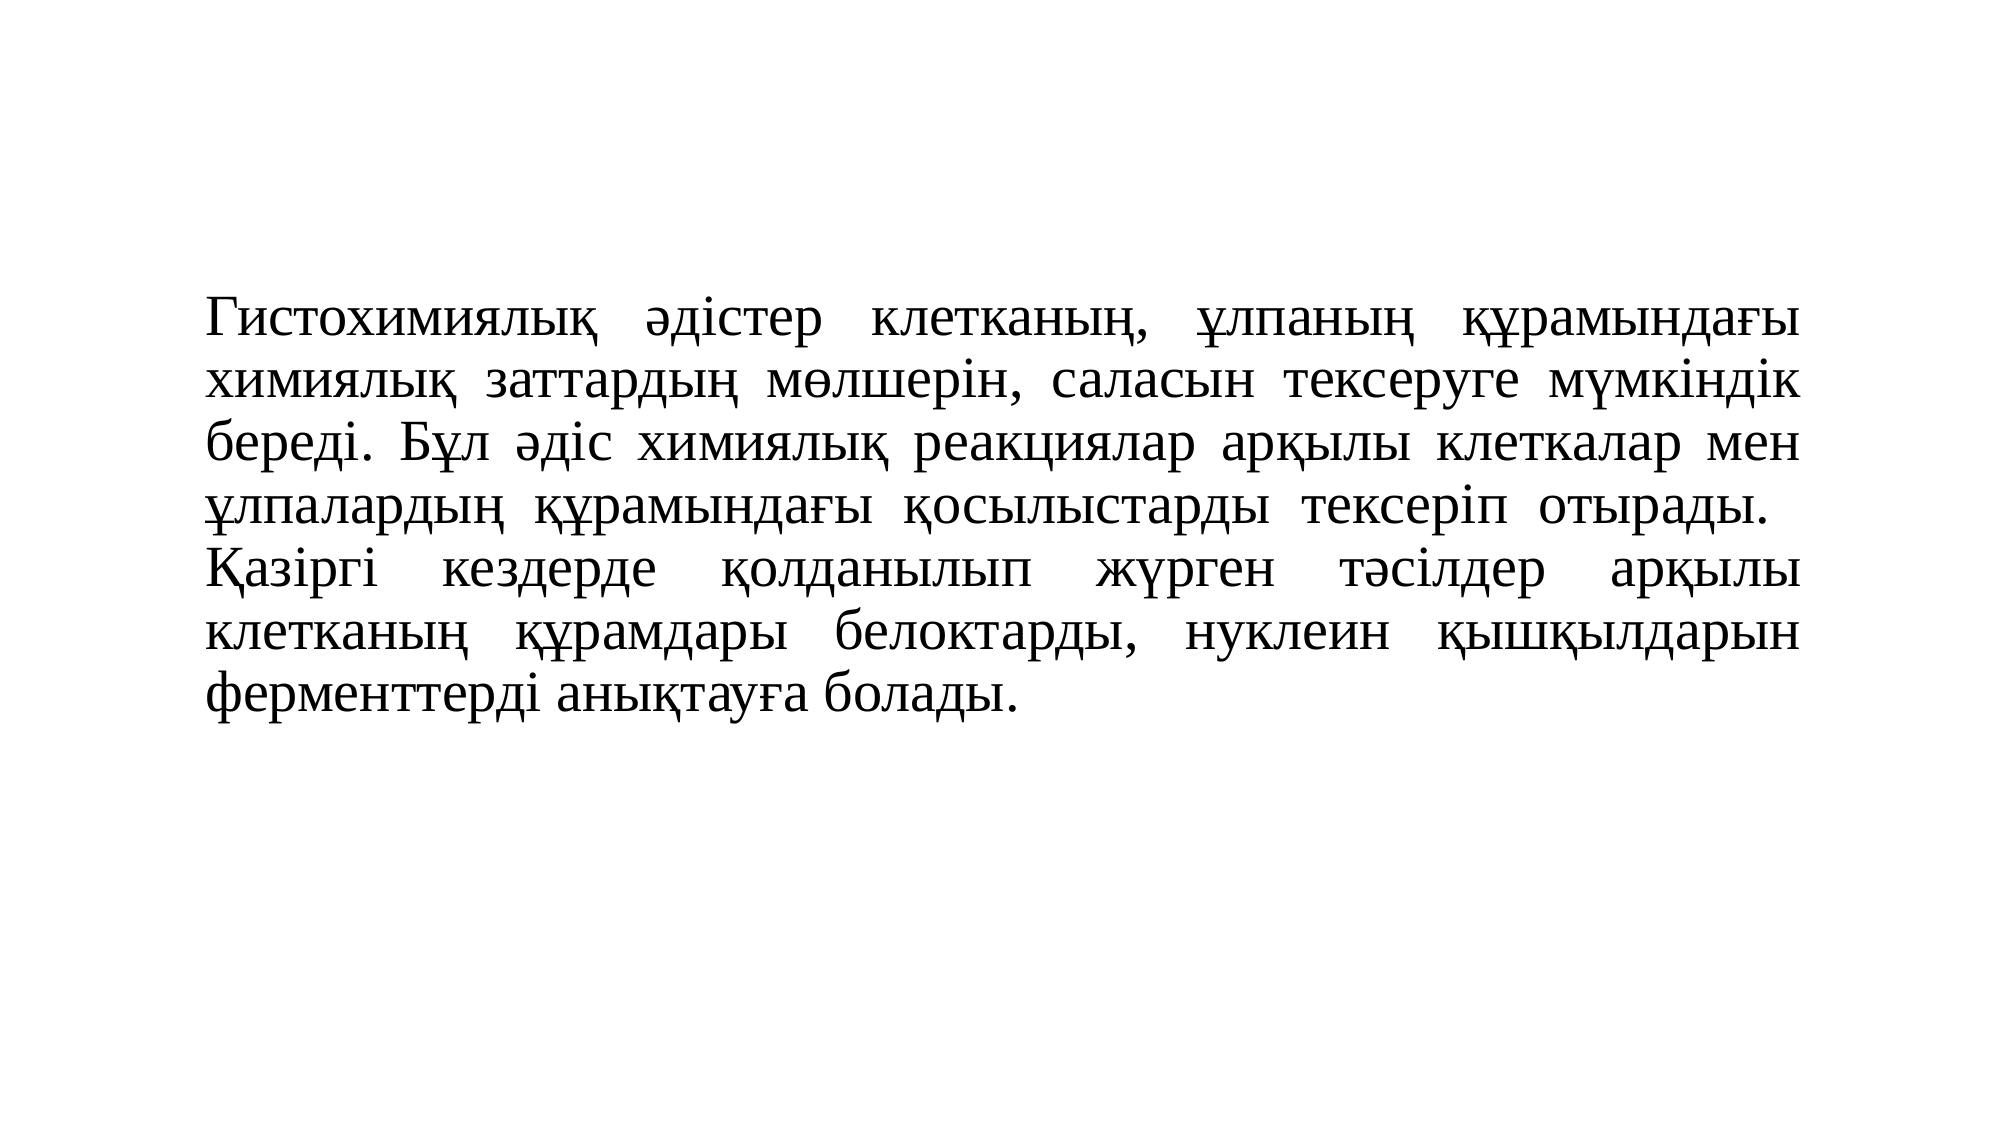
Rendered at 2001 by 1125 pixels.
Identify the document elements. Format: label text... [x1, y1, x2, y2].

title Гистохимиялық әдістер клетканың, ұлпаның құрамындағы химиялық заттардың мөлшерін, саласын тексеруге мүмкіндік береді. Бұл әдіс химиялық реакциялар арқылы клеткалар мен ұлпалардың құрамындағы қосылыстарды тексеріп отырады. Қазіргі кездерде қолданылып жүрген тәсілдер арқылы клетканың құрамдары белоктарды, нуклеин қышқылдарын ферменттерді анықтауға болады. [190, 45, 1818, 965]
